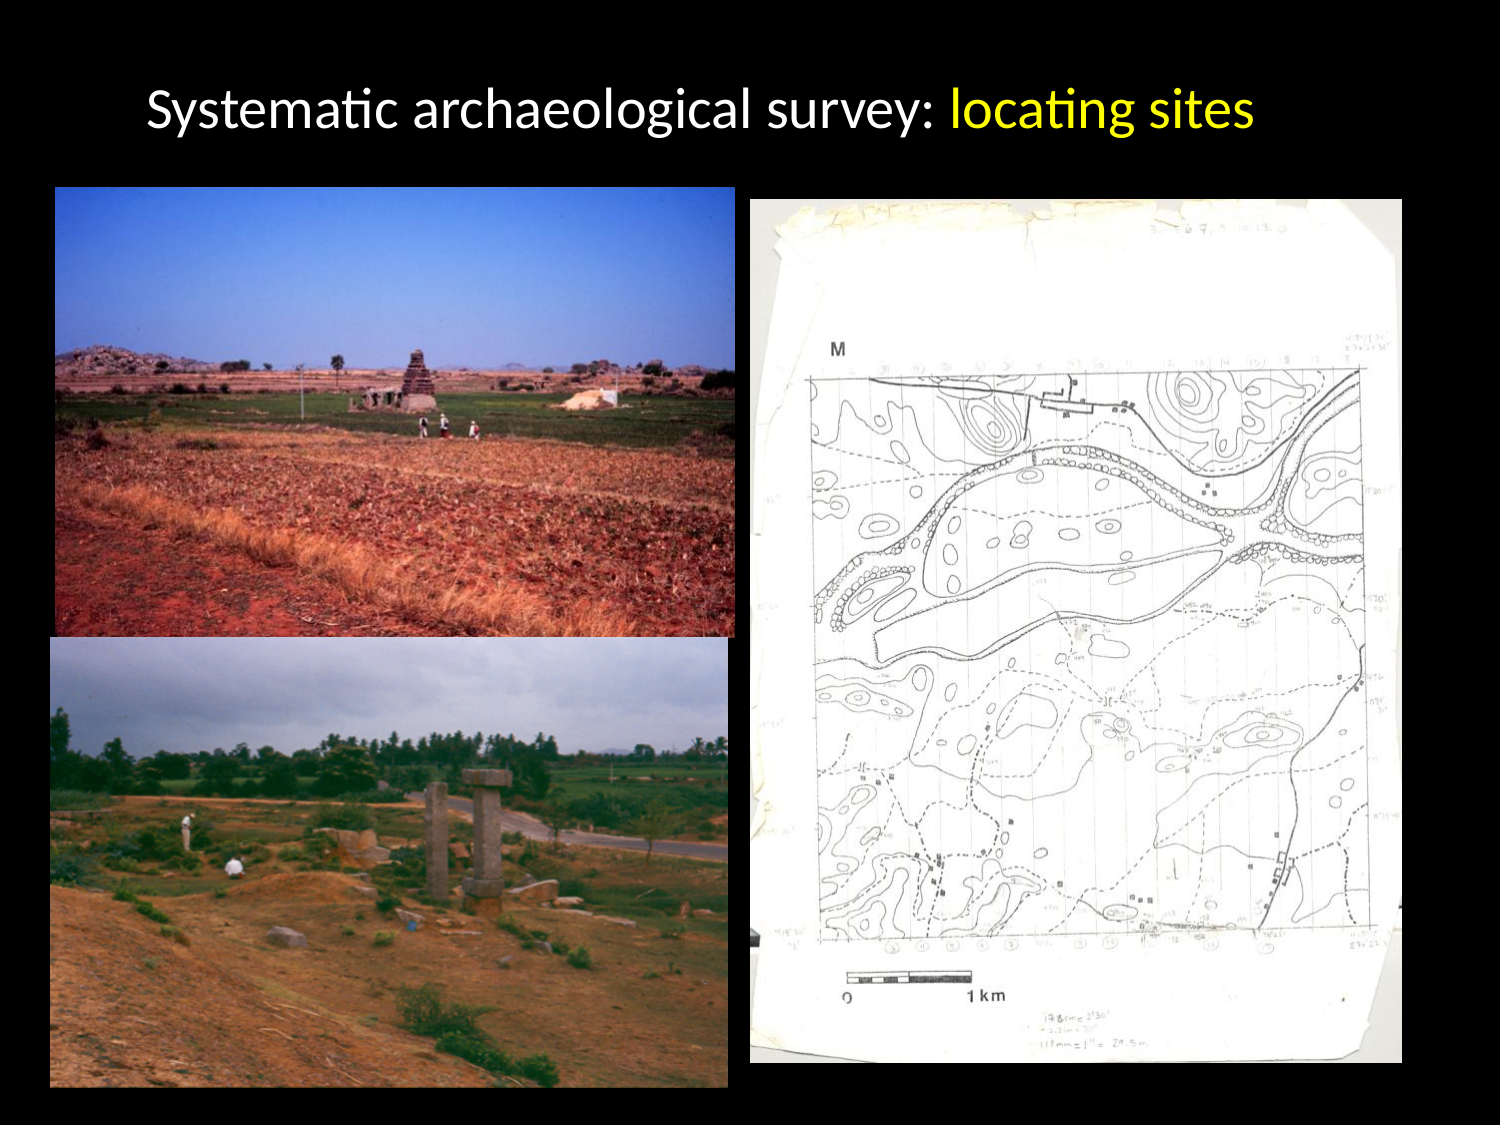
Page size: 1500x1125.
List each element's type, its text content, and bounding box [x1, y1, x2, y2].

picture [749, 199, 1402, 1063]
picture [49, 187, 735, 1088]
text_box Systematic archaeological survey: locating sites [131, 62, 1271, 148]
